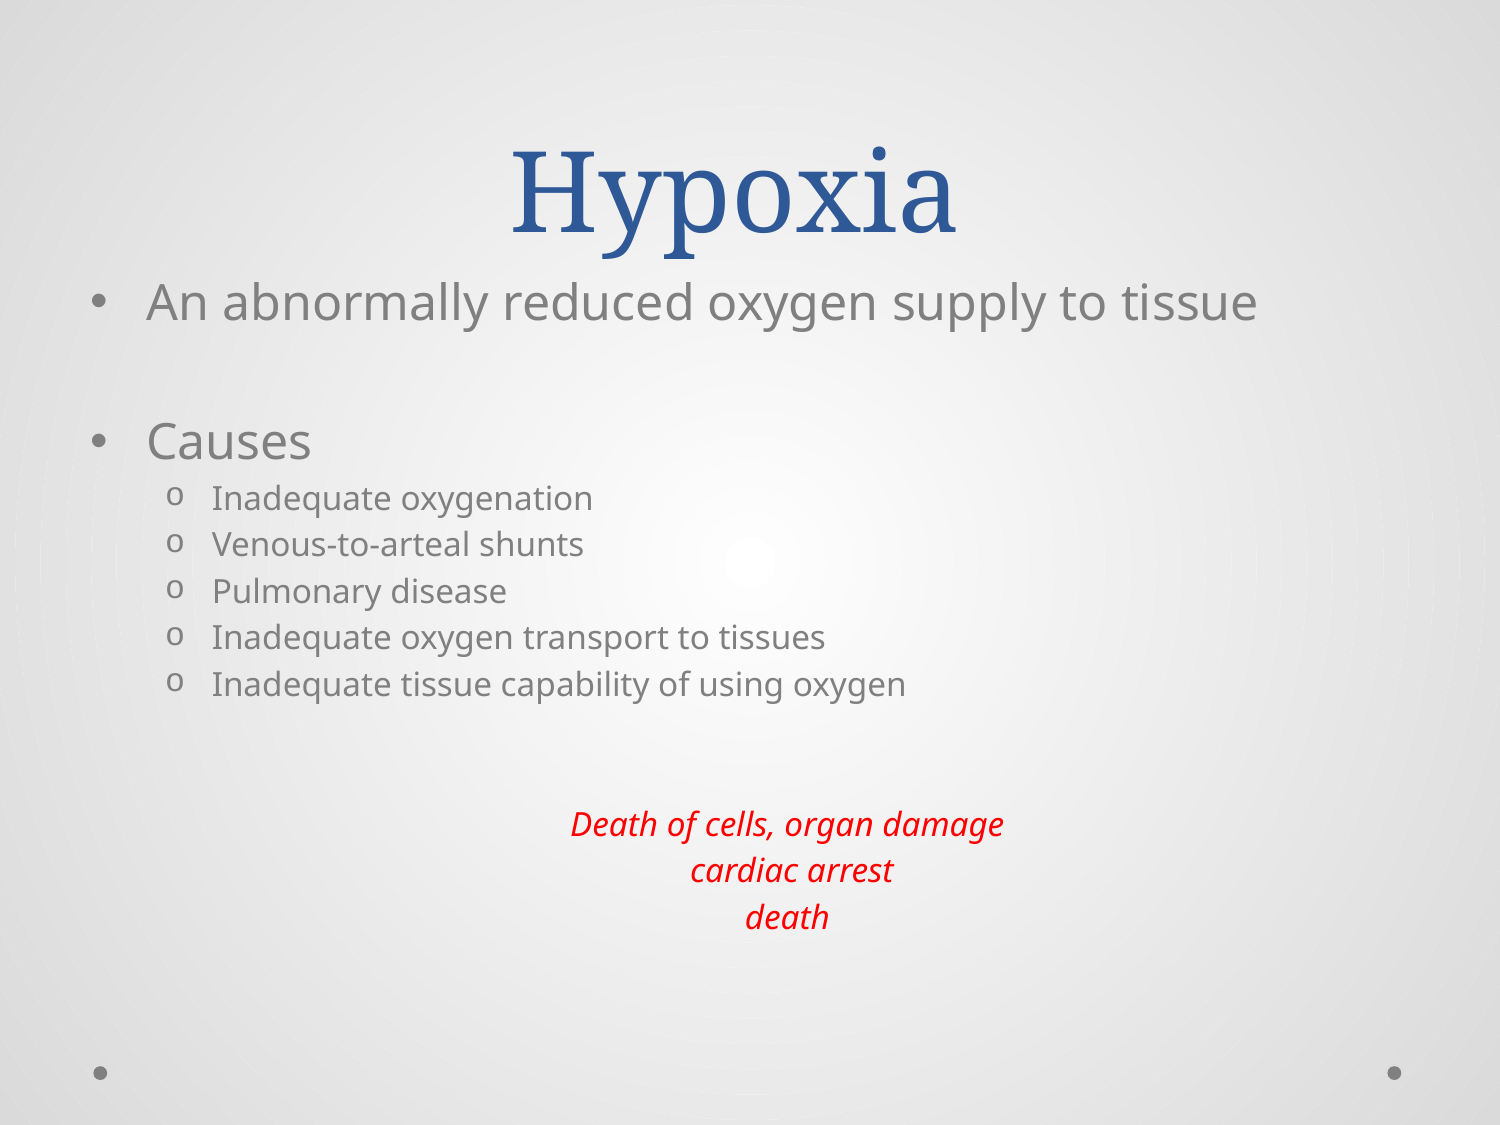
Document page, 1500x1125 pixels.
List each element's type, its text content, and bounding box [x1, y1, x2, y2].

list An abnormally reduced oxygen supply to tissue Causes Inadequate oxygenation Venous-to-arteal shunts Pulmonary disease Inadequate oxygen transport to tissues Inadequate tissue capability of using oxygen Death of cells, organ damage cardiac arrest death [75, 262, 1425, 1005]
title Hypoxia [75, 0, 1425, 262]
